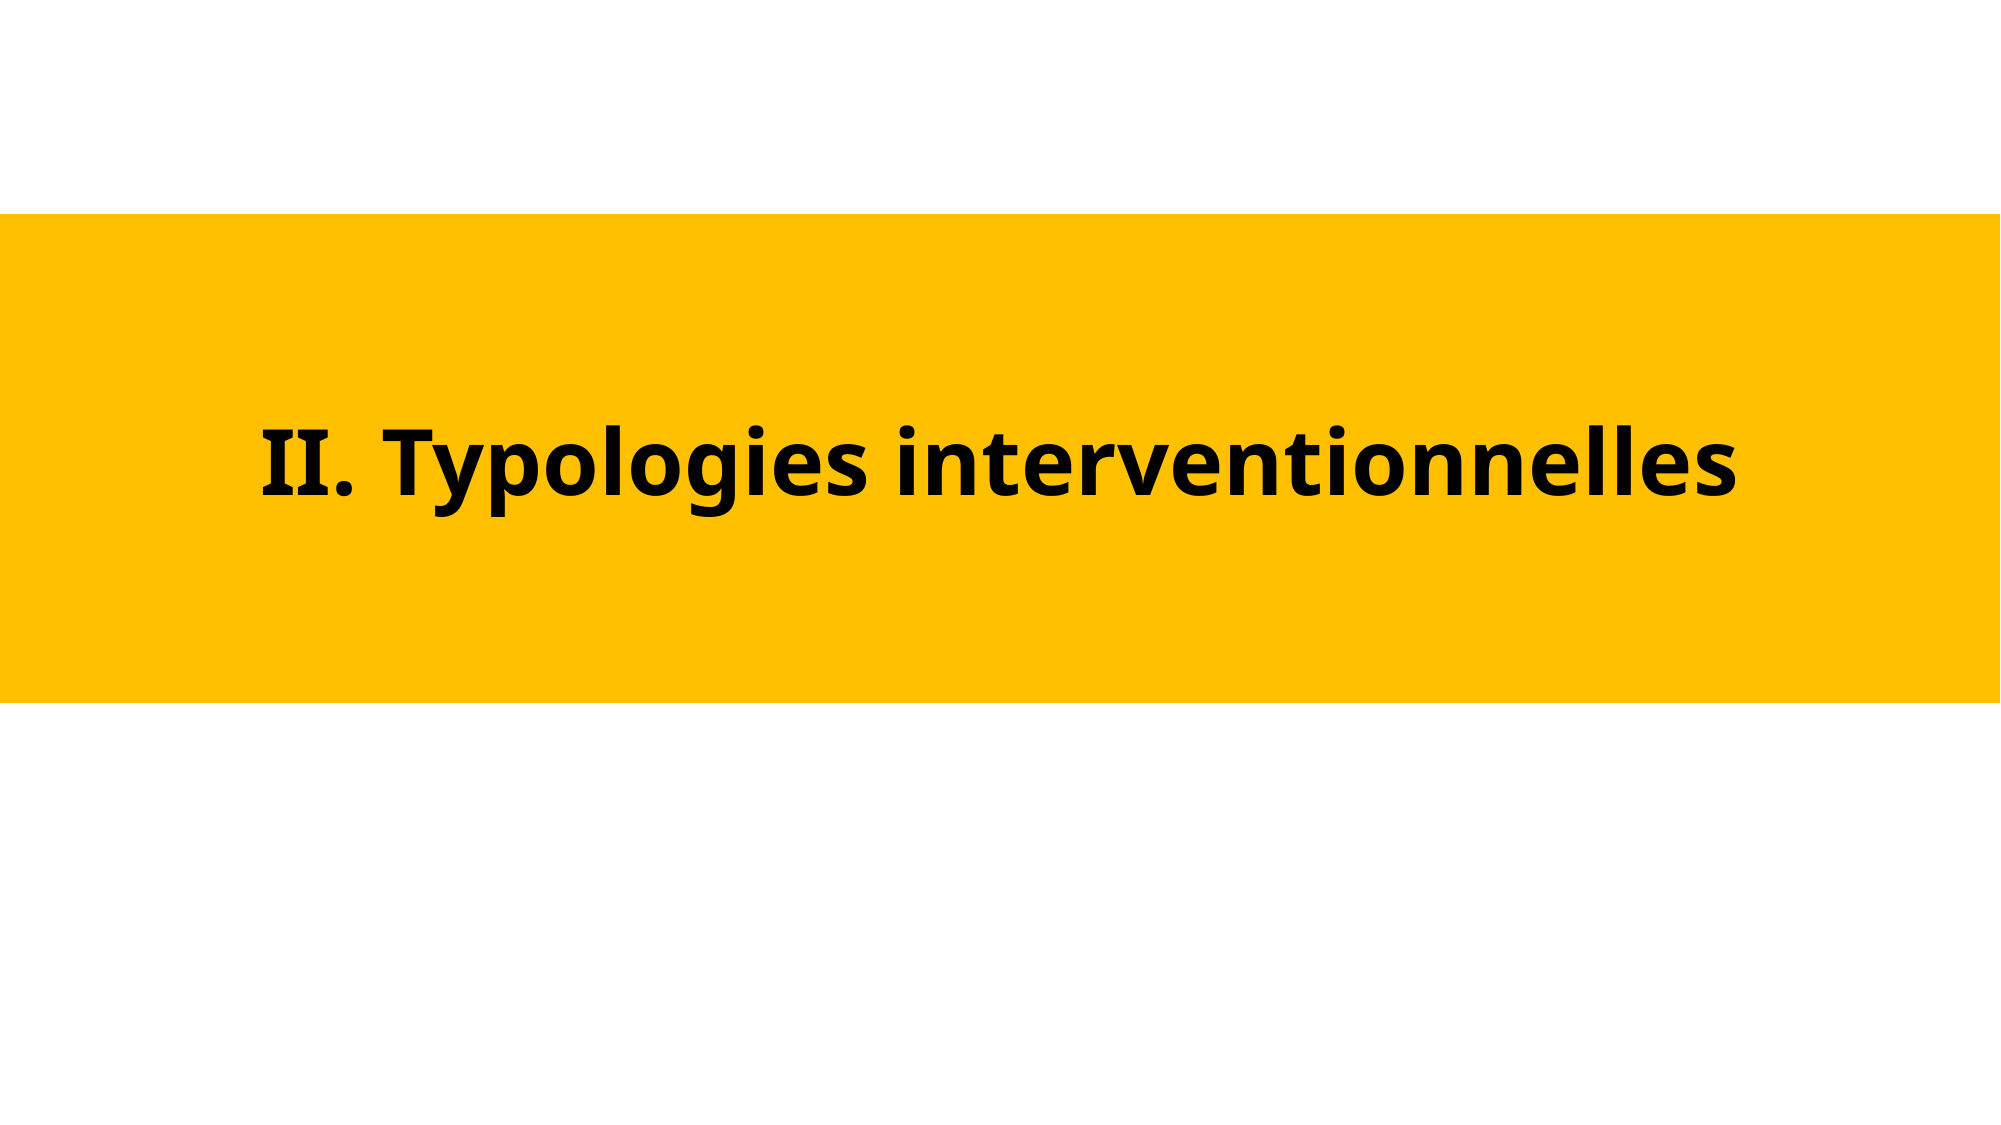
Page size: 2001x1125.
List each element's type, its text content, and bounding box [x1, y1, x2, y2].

text_box II. Typologies interventionnelles [0, 214, 2000, 703]
